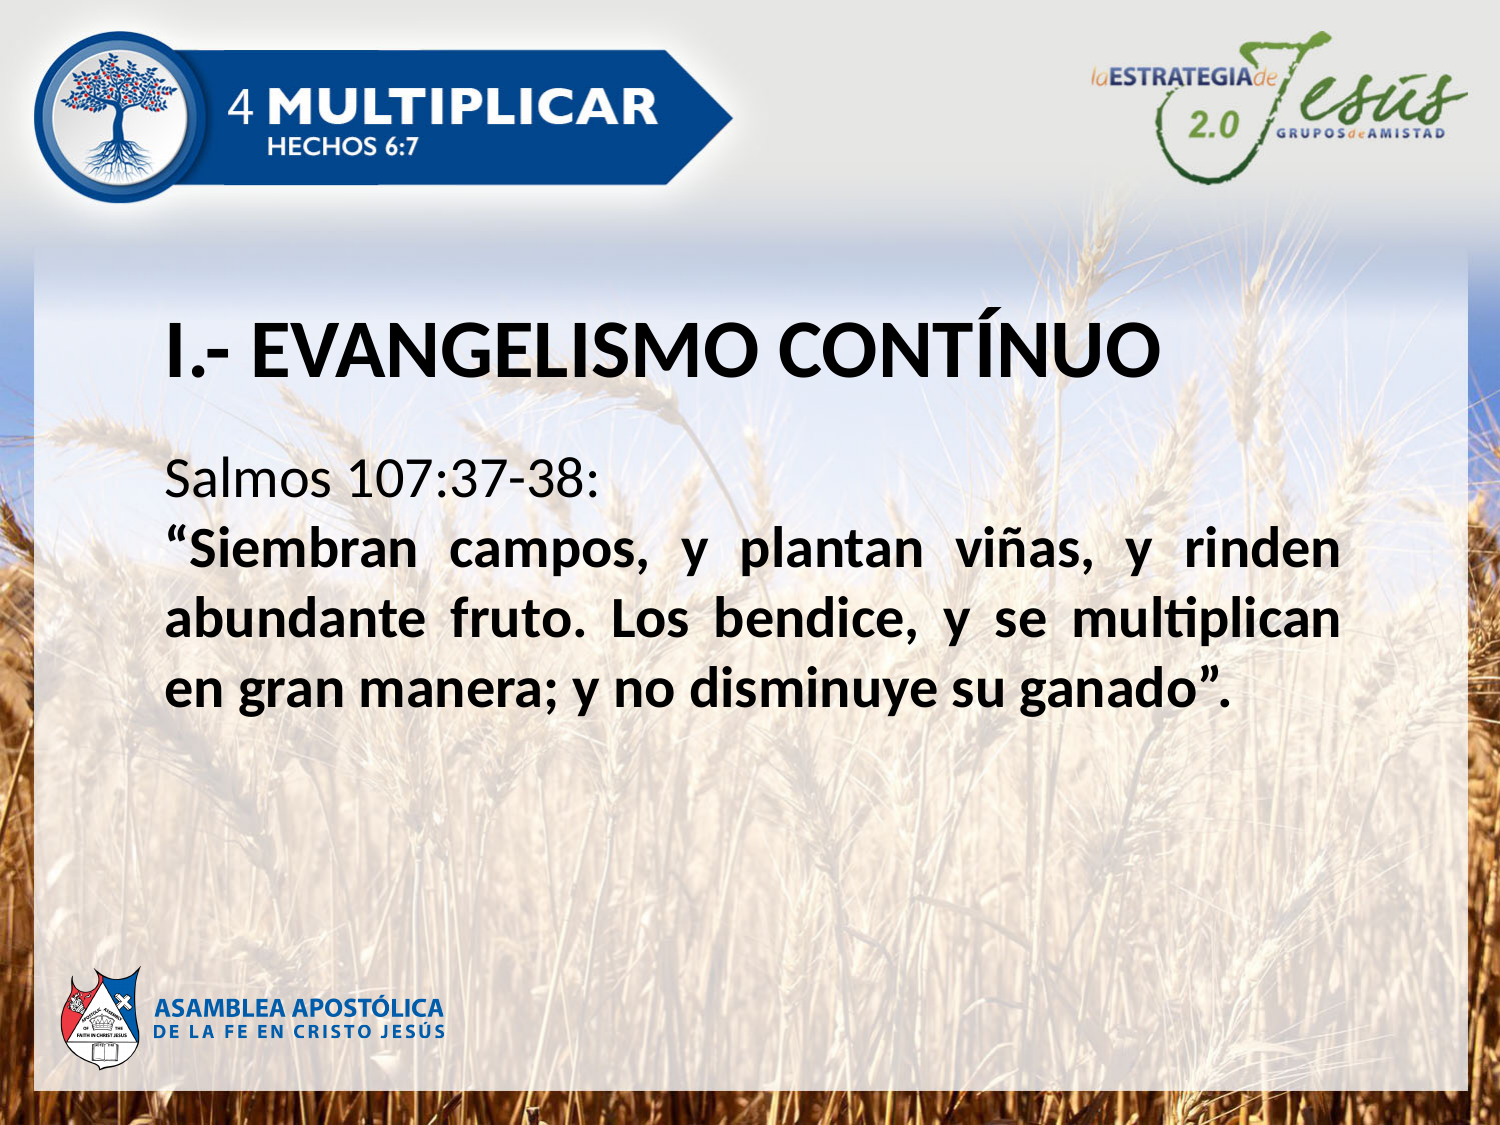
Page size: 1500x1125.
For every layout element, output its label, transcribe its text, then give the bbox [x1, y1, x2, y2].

picture [0, 0, 1500, 1125]
text_box I.- EVANGELISMO CONTÍNUO Salmos 107:37-38: “Siembran campos, y plantan viñas, y rinden abundante fruto. Los bendice, y se multiplican en gran manera; y no disminuye su ganado”. [149, 286, 1358, 727]
